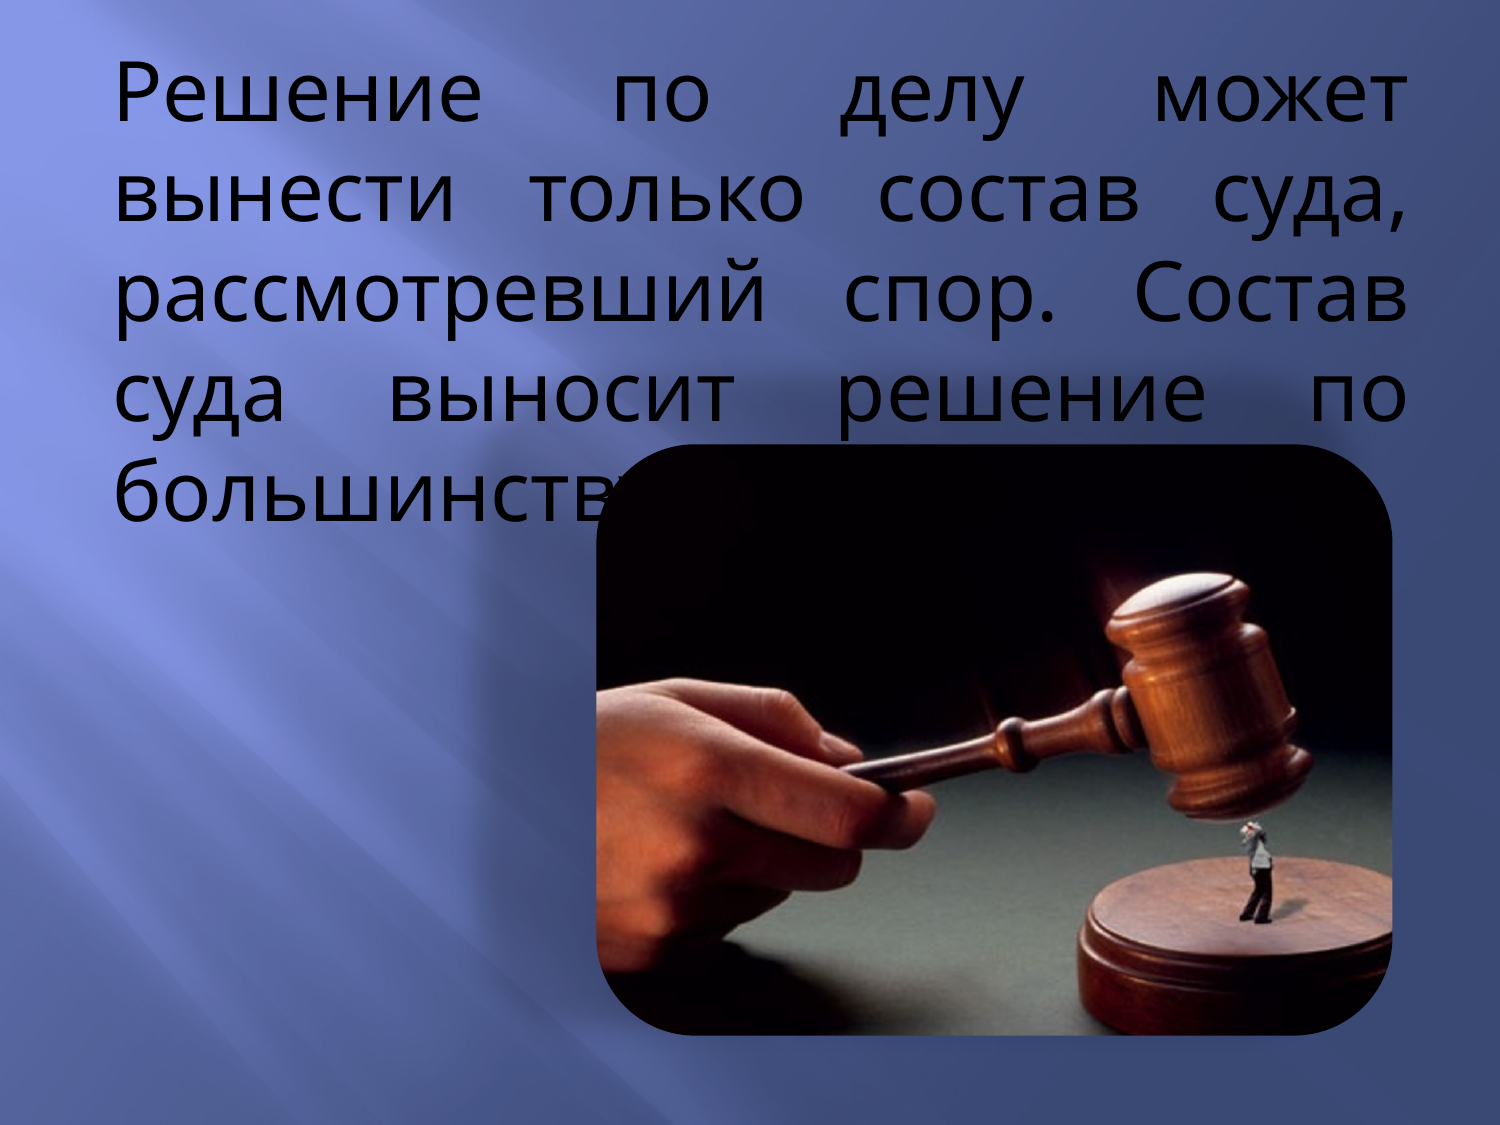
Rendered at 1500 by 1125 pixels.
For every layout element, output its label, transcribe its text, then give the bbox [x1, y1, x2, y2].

list Решение по делу может вынести только состав суда, рассмотревший спор. Состав суда выносит решение по большинству голосов. [75, 30, 1425, 1035]
picture [596, 444, 1393, 1036]
